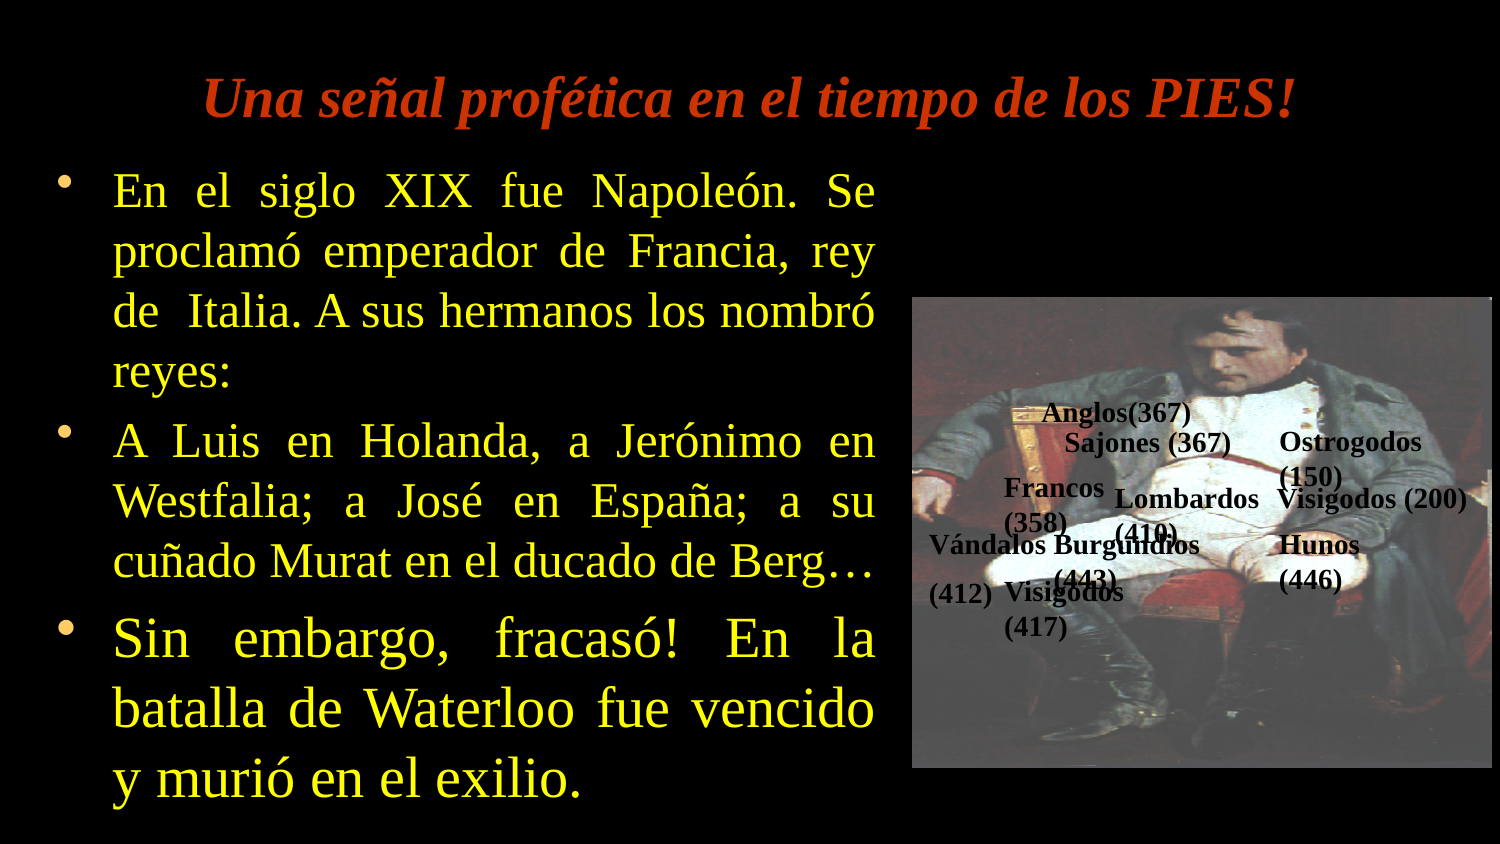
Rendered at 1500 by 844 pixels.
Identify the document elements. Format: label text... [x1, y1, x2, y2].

title Una señal profética en el tiempo de los PIES! [112, 0, 1388, 138]
list En el siglo XIX fue Napoleón. Se proclamó emperador de Francia, rey de Italia. A sus hermanos los nombró reyes: A Luis en Holanda, a Jerónimo en Westfalia; a José en España; a su cuñado Murat en el ducado de Berg… Sin embargo, fracasó! En la batalla de Waterloo fue vencido y murió en el exilio. [41, 150, 892, 657]
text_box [912, 297, 1493, 768]
